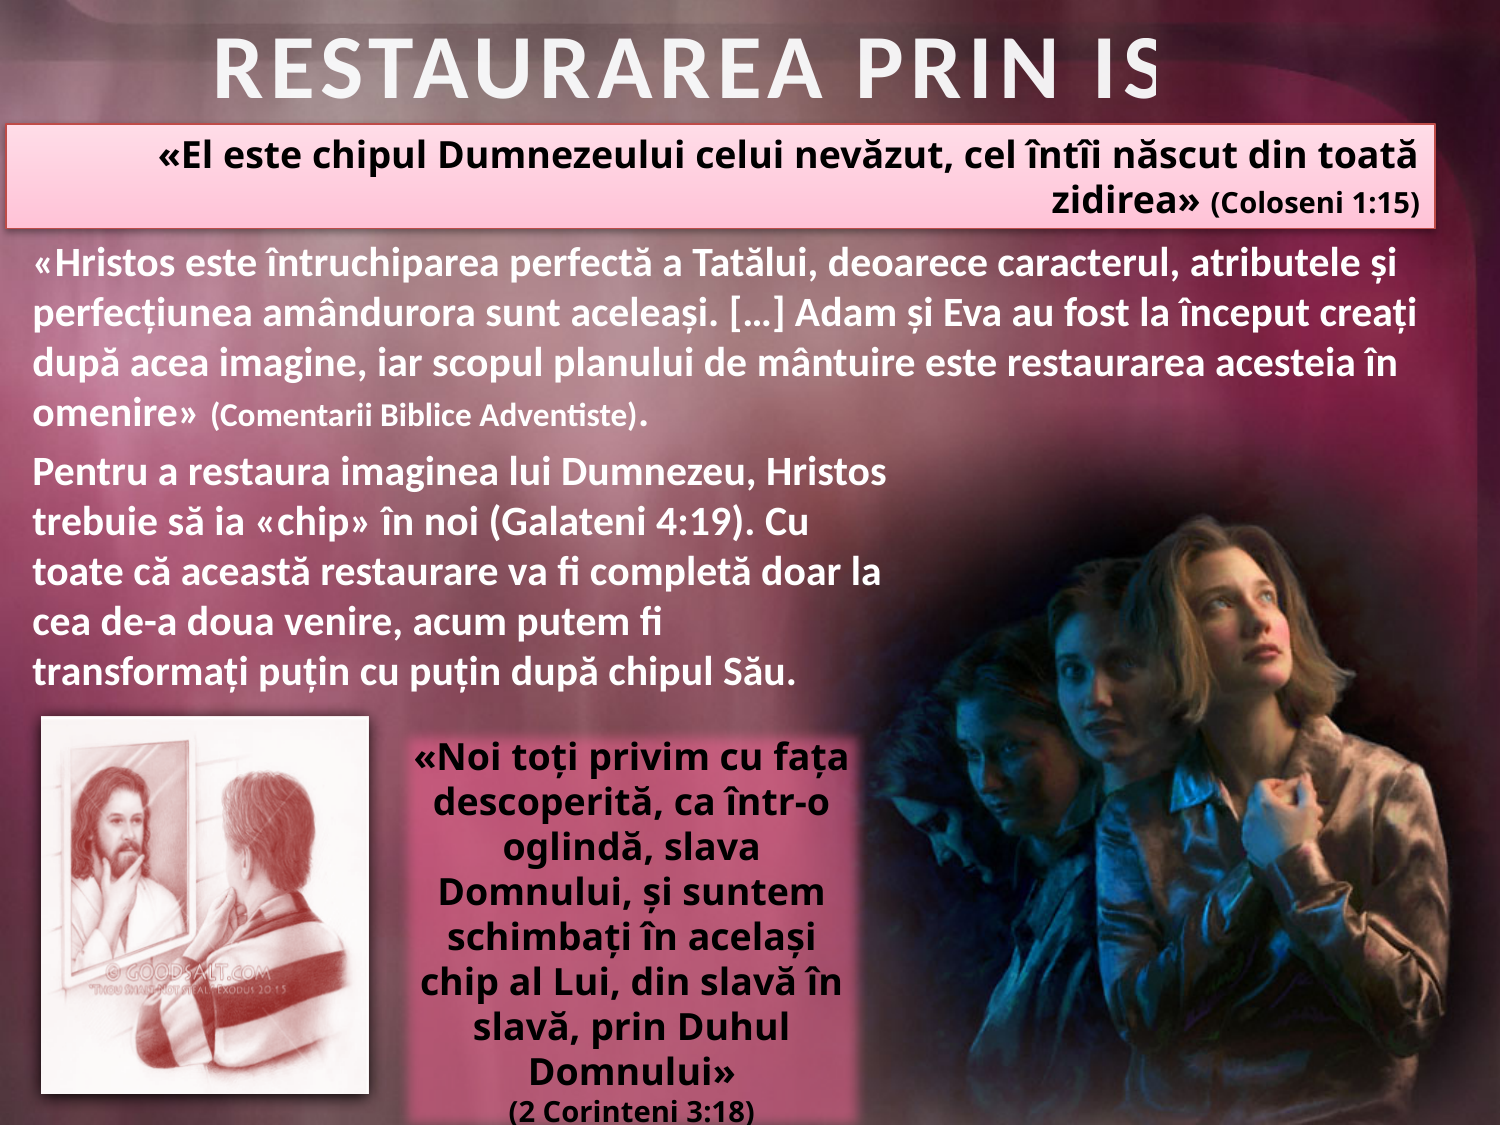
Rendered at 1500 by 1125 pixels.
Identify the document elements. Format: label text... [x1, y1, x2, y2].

text_box «El este chipul Dumnezeului celui nevăzut, cel întîi născut din toată zidirea» (Coloseni 1:15) [5, 123, 1436, 229]
text_box RESTAURAREA PRIN ISUS [0, 0, 1500, 125]
text_box «Noi toţi privim cu faţa descoperită, ca într-o oglindă, slava Domnului, şi suntem schimbaţi în același chip al Lui, din slavă în slavă, prin Duhul Domnului» (2 Corinteni 3:18) [416, 746, 850, 1117]
text_box «Hristos este întruchiparea perfectă a Tatălui, deoarece caracterul, atributele și perfecțiunea amândurora sunt aceleași. […] Adam și Eva au fost la început creați după acea imagine, iar scopul planului de mântuire este restaurarea acesteia în omenire» (Comentarii Biblice Adventiste). [17, 227, 1471, 443]
picture [0, 125, 1500, 1125]
text_box Pentru a restaura imaginea lui Dumnezeu, Hristos trebuie să ia «chip» în noi (Galateni 4:19). Cu toate că această restaurare va fi completă doar la cea de-a doua venire, acum putem fi transformați puțin cu puțin după chipul Său. [17, 436, 904, 702]
